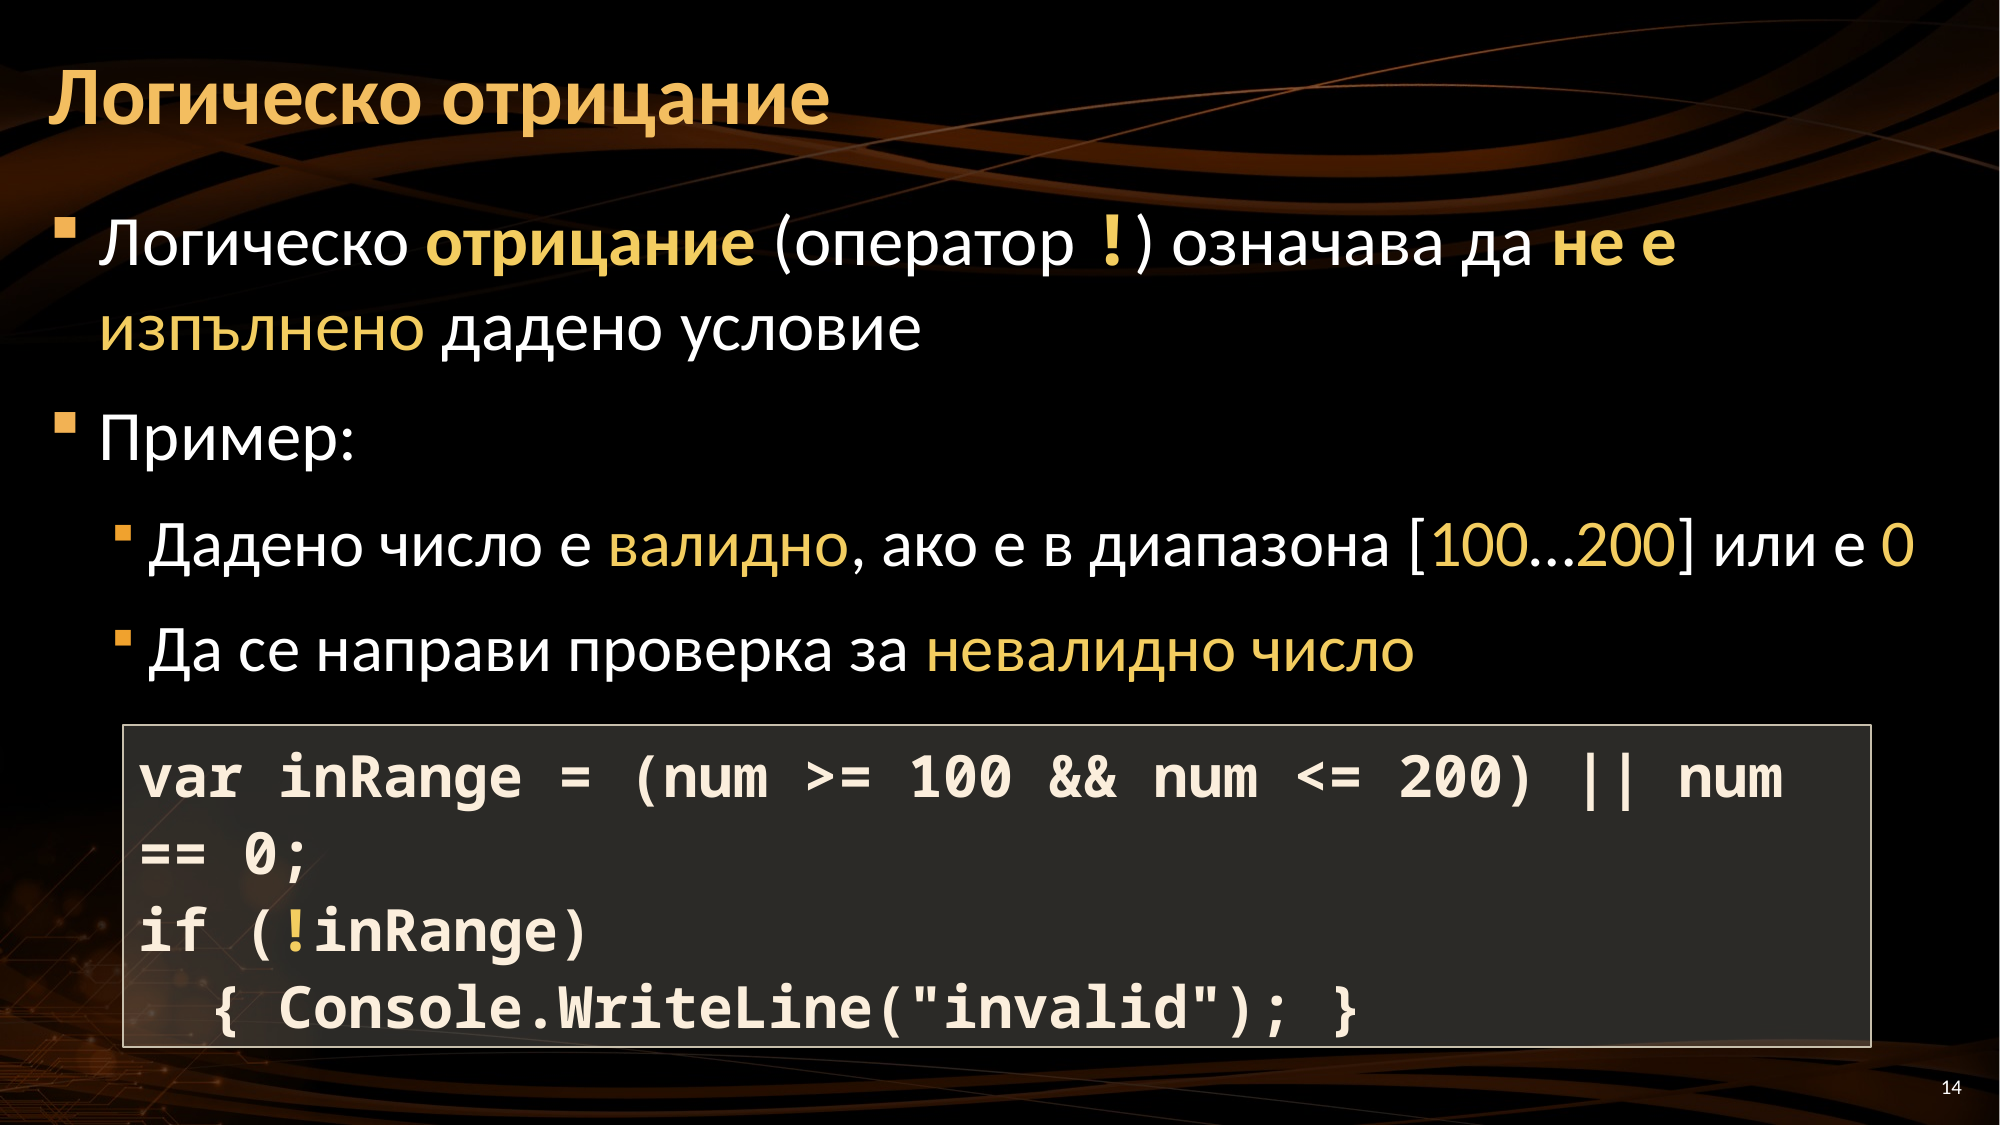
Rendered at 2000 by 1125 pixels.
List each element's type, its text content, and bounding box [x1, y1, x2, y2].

list Логическо отрицание (оператор !) означава да не е изпълнено дадено условиe Пример: Дадено число е валидно, ако е в диапазона [100…200] или е 0 Да се направи проверка за невалидно число [31, 188, 1968, 1103]
picture [0, 0, 2000, 1125]
slide_number 14 [1897, 1070, 1968, 1103]
title Логическо отрицание [30, 6, 1968, 189]
text_box var inRange = (num >= 100 && num <= 200) || num == 0; if (!inRange) { Console.WriteLine("invalid"); } [123, 724, 1872, 1048]
